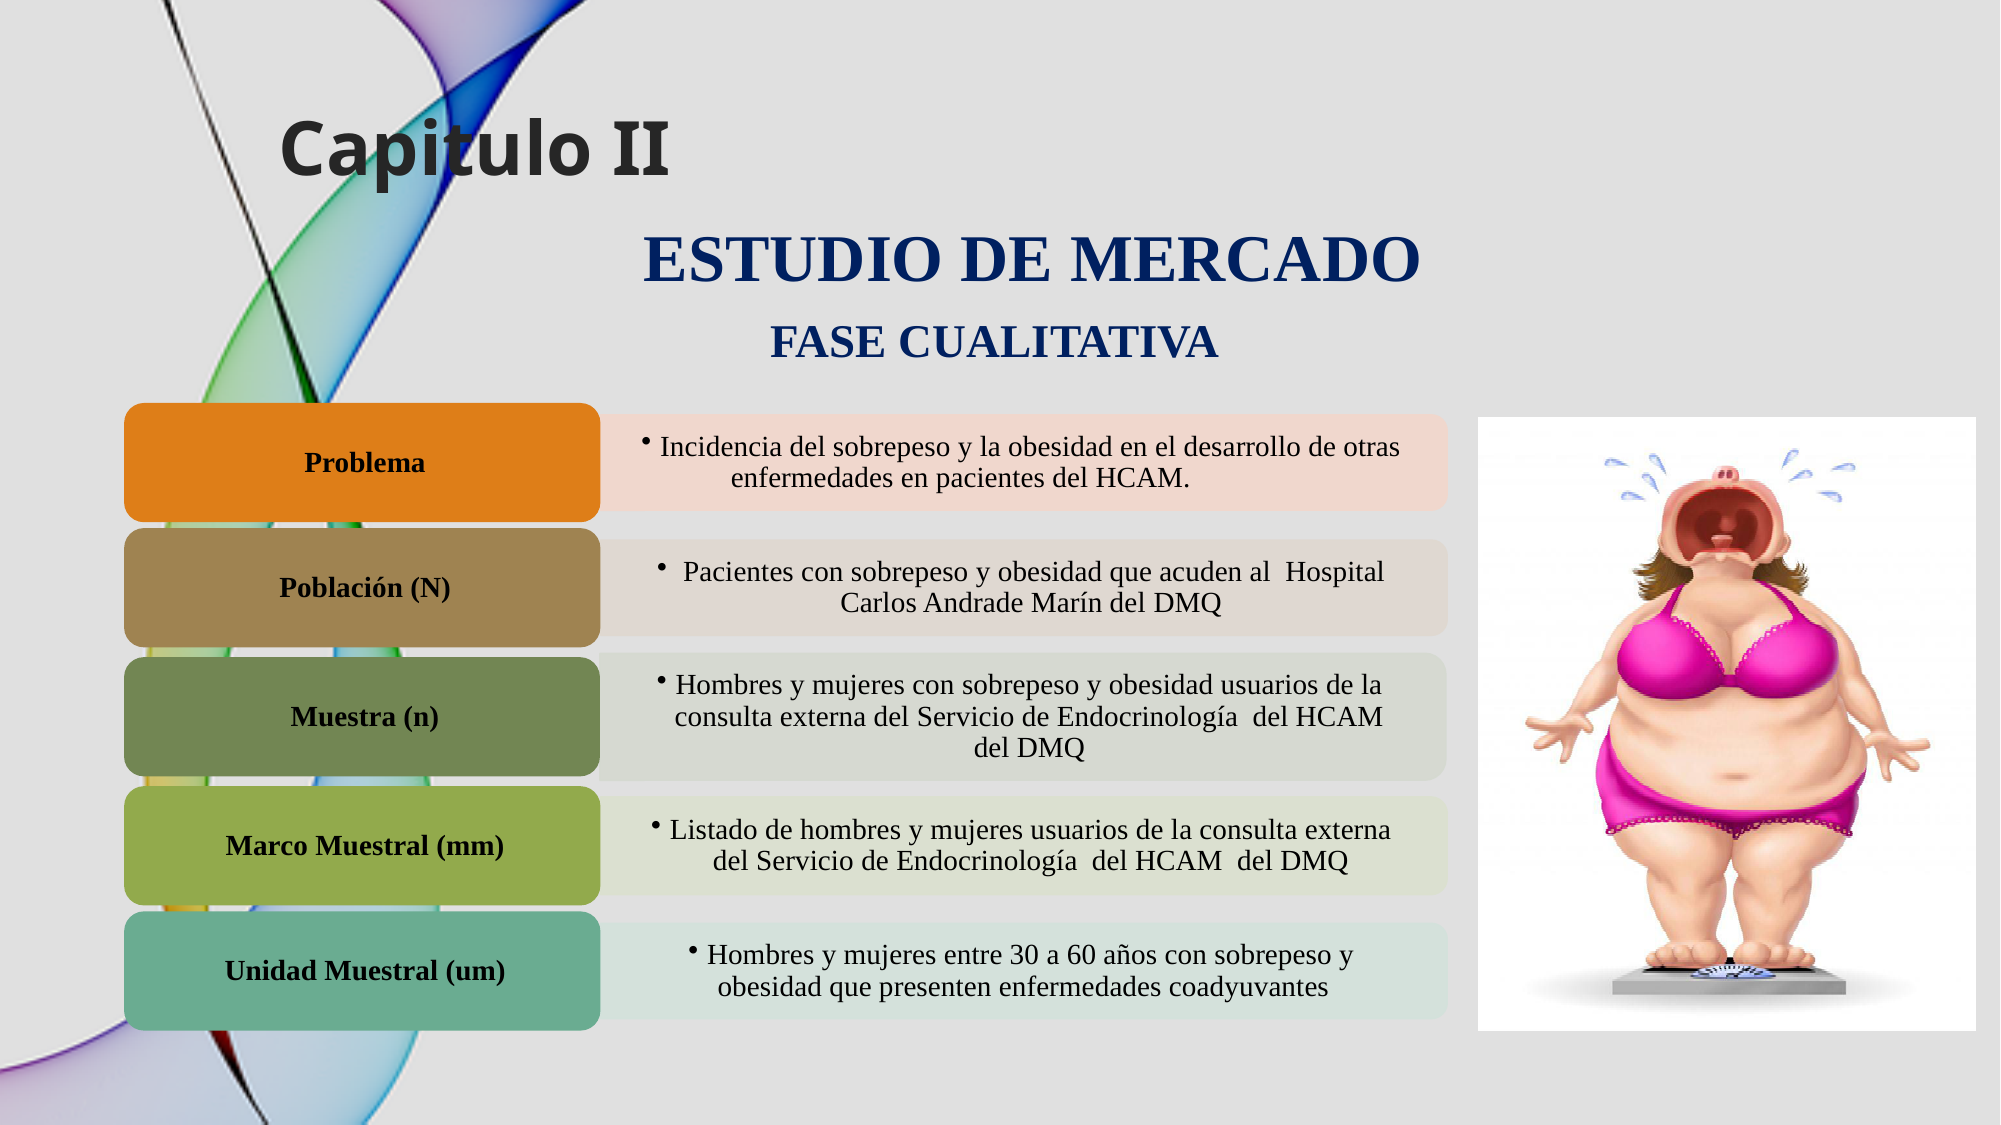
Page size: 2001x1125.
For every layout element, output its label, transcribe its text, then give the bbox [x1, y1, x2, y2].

list ESTUDIO DE MERCADO [302, 207, 1765, 860]
text_box FASE CUALITATIVA [264, 302, 1727, 375]
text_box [123, 402, 1448, 1032]
title Capitulo II [264, 83, 1727, 198]
picture [0, 0, 2001, 1125]
